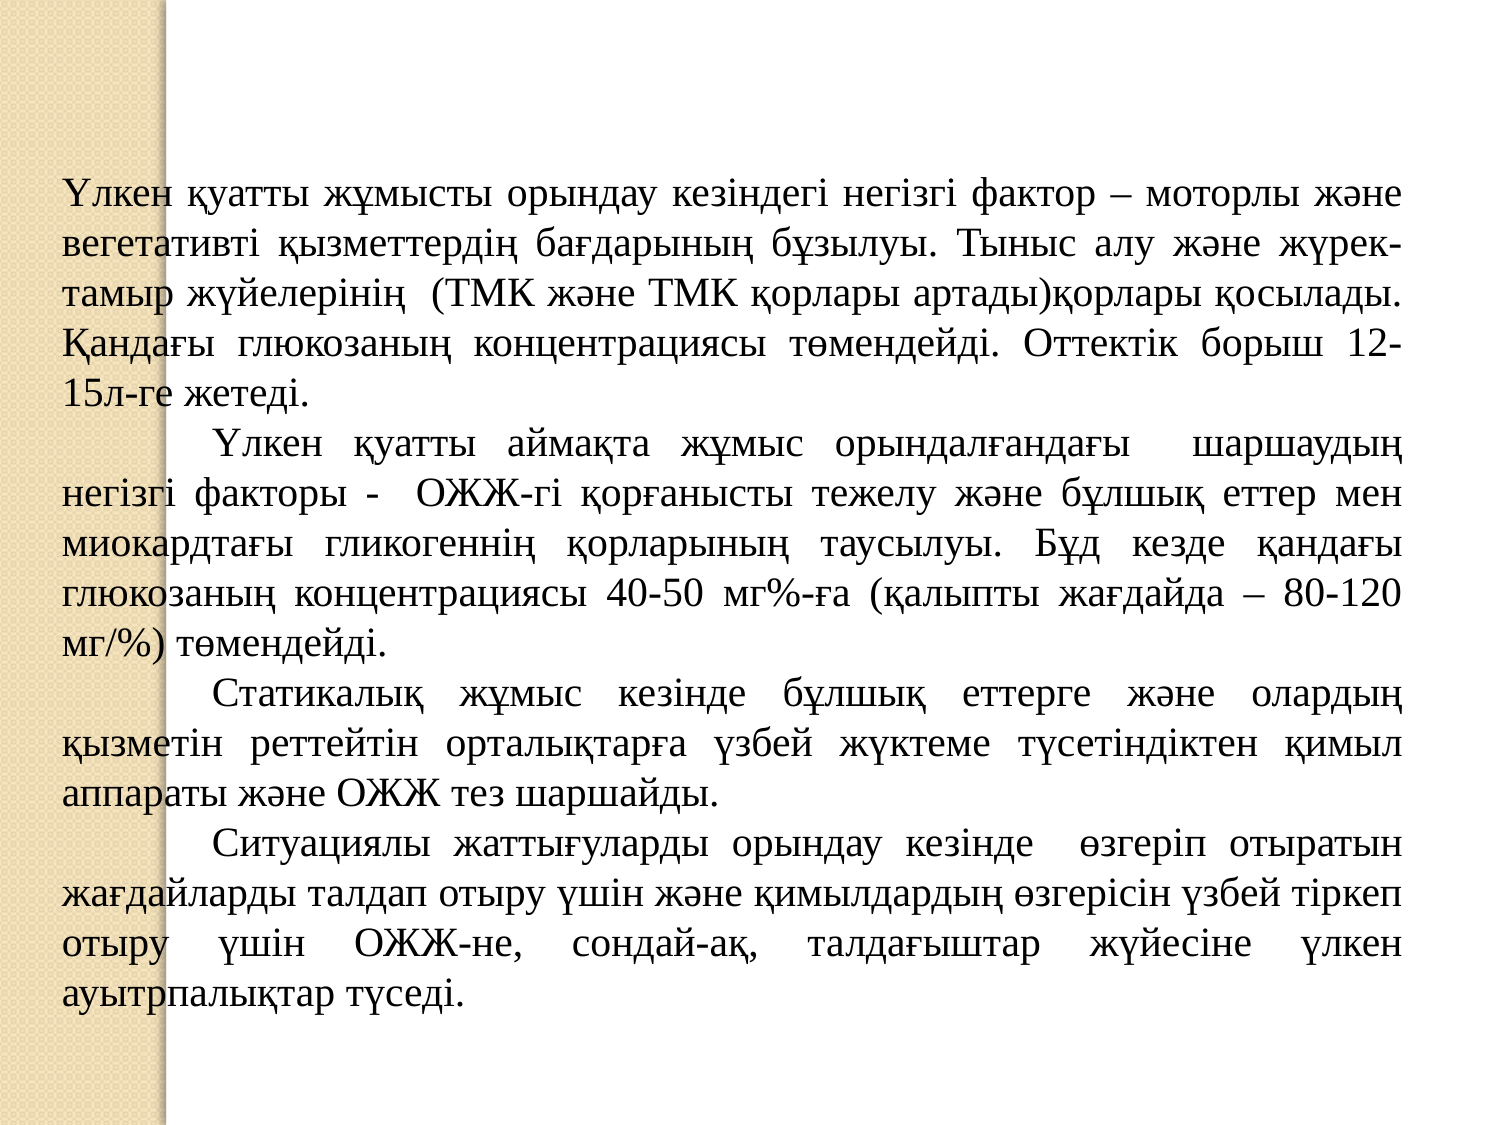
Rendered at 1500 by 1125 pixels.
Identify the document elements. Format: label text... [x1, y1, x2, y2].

text_box Үлкен қуатты жұмысты орындау кезіндегі негізгі фактор – моторлы және вегетативті қызметтердің бағдарының бұзылуы. Тыныс алу және жүрек-тамыр жүйелерінің (ТМК және ТМК қорлары артады)қорлары қосылады. Қандағы глюкозаның концентрациясы төмендейді. Оттектік борыш 12-15л-ге жетеді. Үлкен қуатты аймақта жұмыс орындалғандағы шаршаудың негізгі факторы - ОЖЖ-гі қорғанысты тежелу және бұлшық еттер мен миокардтағы гликогеннің қорларының таусылуы. Бұд кезде қандағы глюкозаның концентрациясы 40-50 мг%-ға (қалыпты жағдайда – 80-120 мг/%) төмендейді. Статикалық жұмыс кезінде бұлшық еттерге және олардың қызметін реттейтін орталықтарға үзбей жүктеме түсетіндіктен қимыл аппараты және ОЖЖ тез шаршайды. Ситуациялы жаттығуларды орындау кезінде өзгеріп отыратын жағдайларды талдап отыру үшін және қимылдардың өзгерісін үзбей тіркеп отыру үшін ОЖЖ-не, сондай-ақ, талдағыштар жүйесіне үлкен ауытрпалықтар түседі. [46, 156, 1418, 1123]
